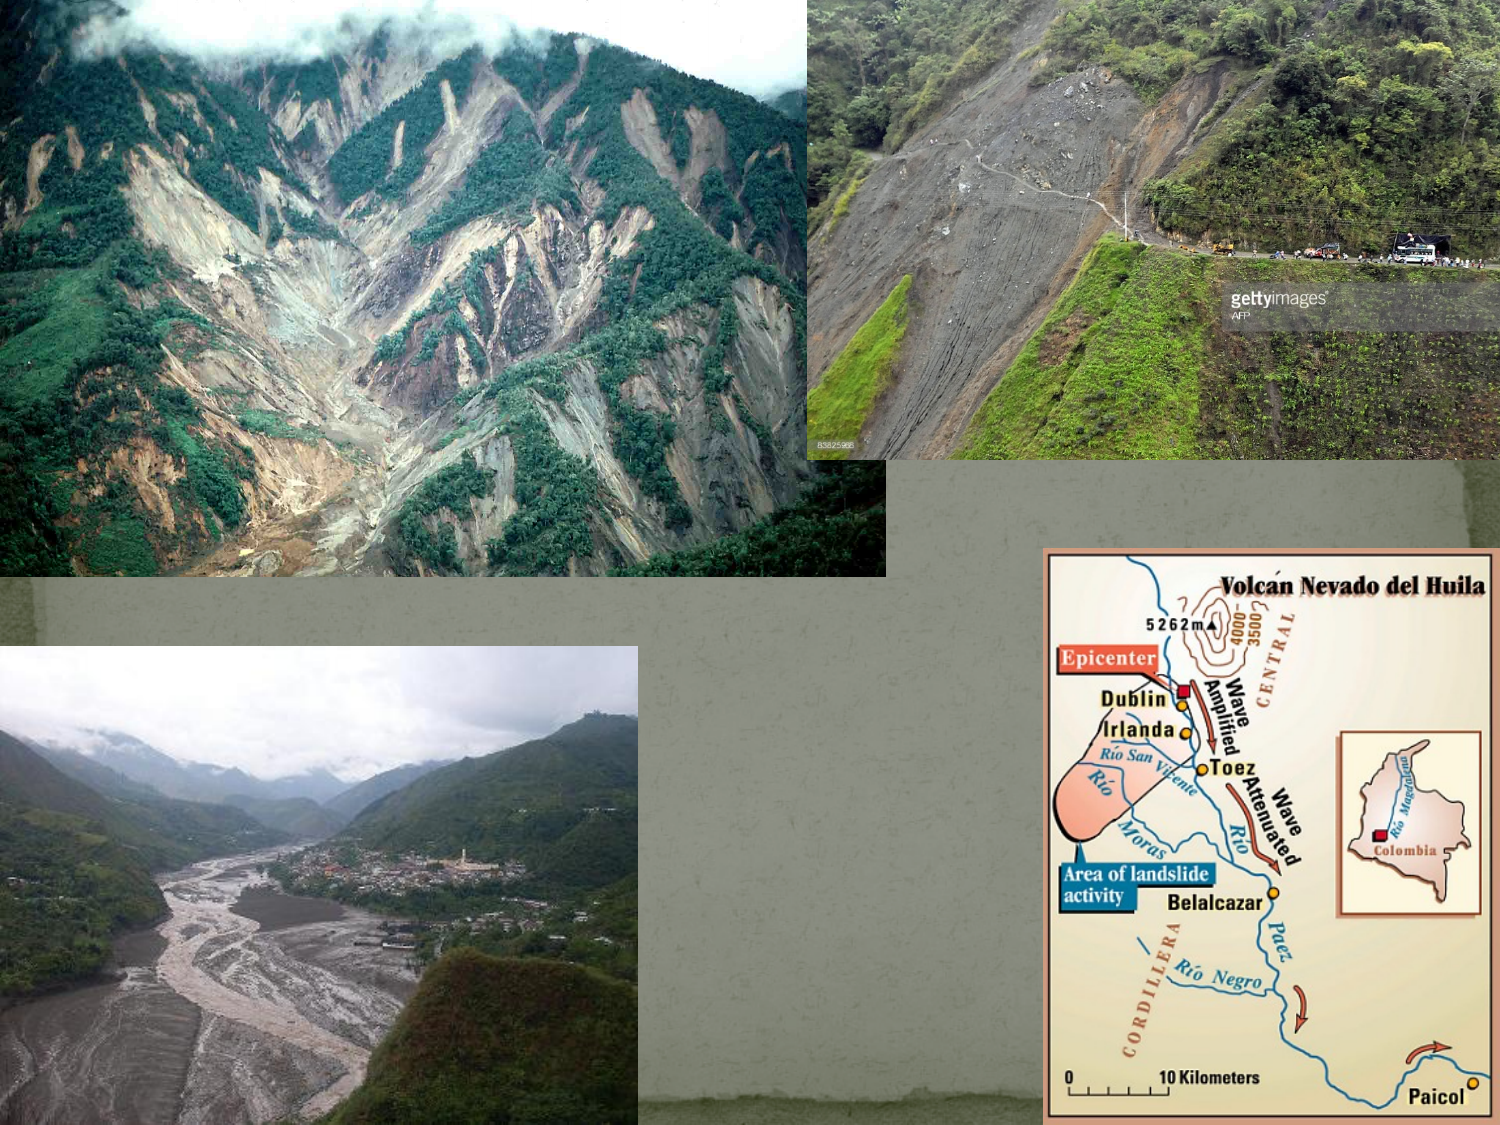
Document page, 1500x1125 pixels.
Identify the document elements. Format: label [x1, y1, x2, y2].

picture [0, 646, 638, 1125]
picture [0, 0, 1500, 577]
picture [1043, 548, 1500, 1125]
